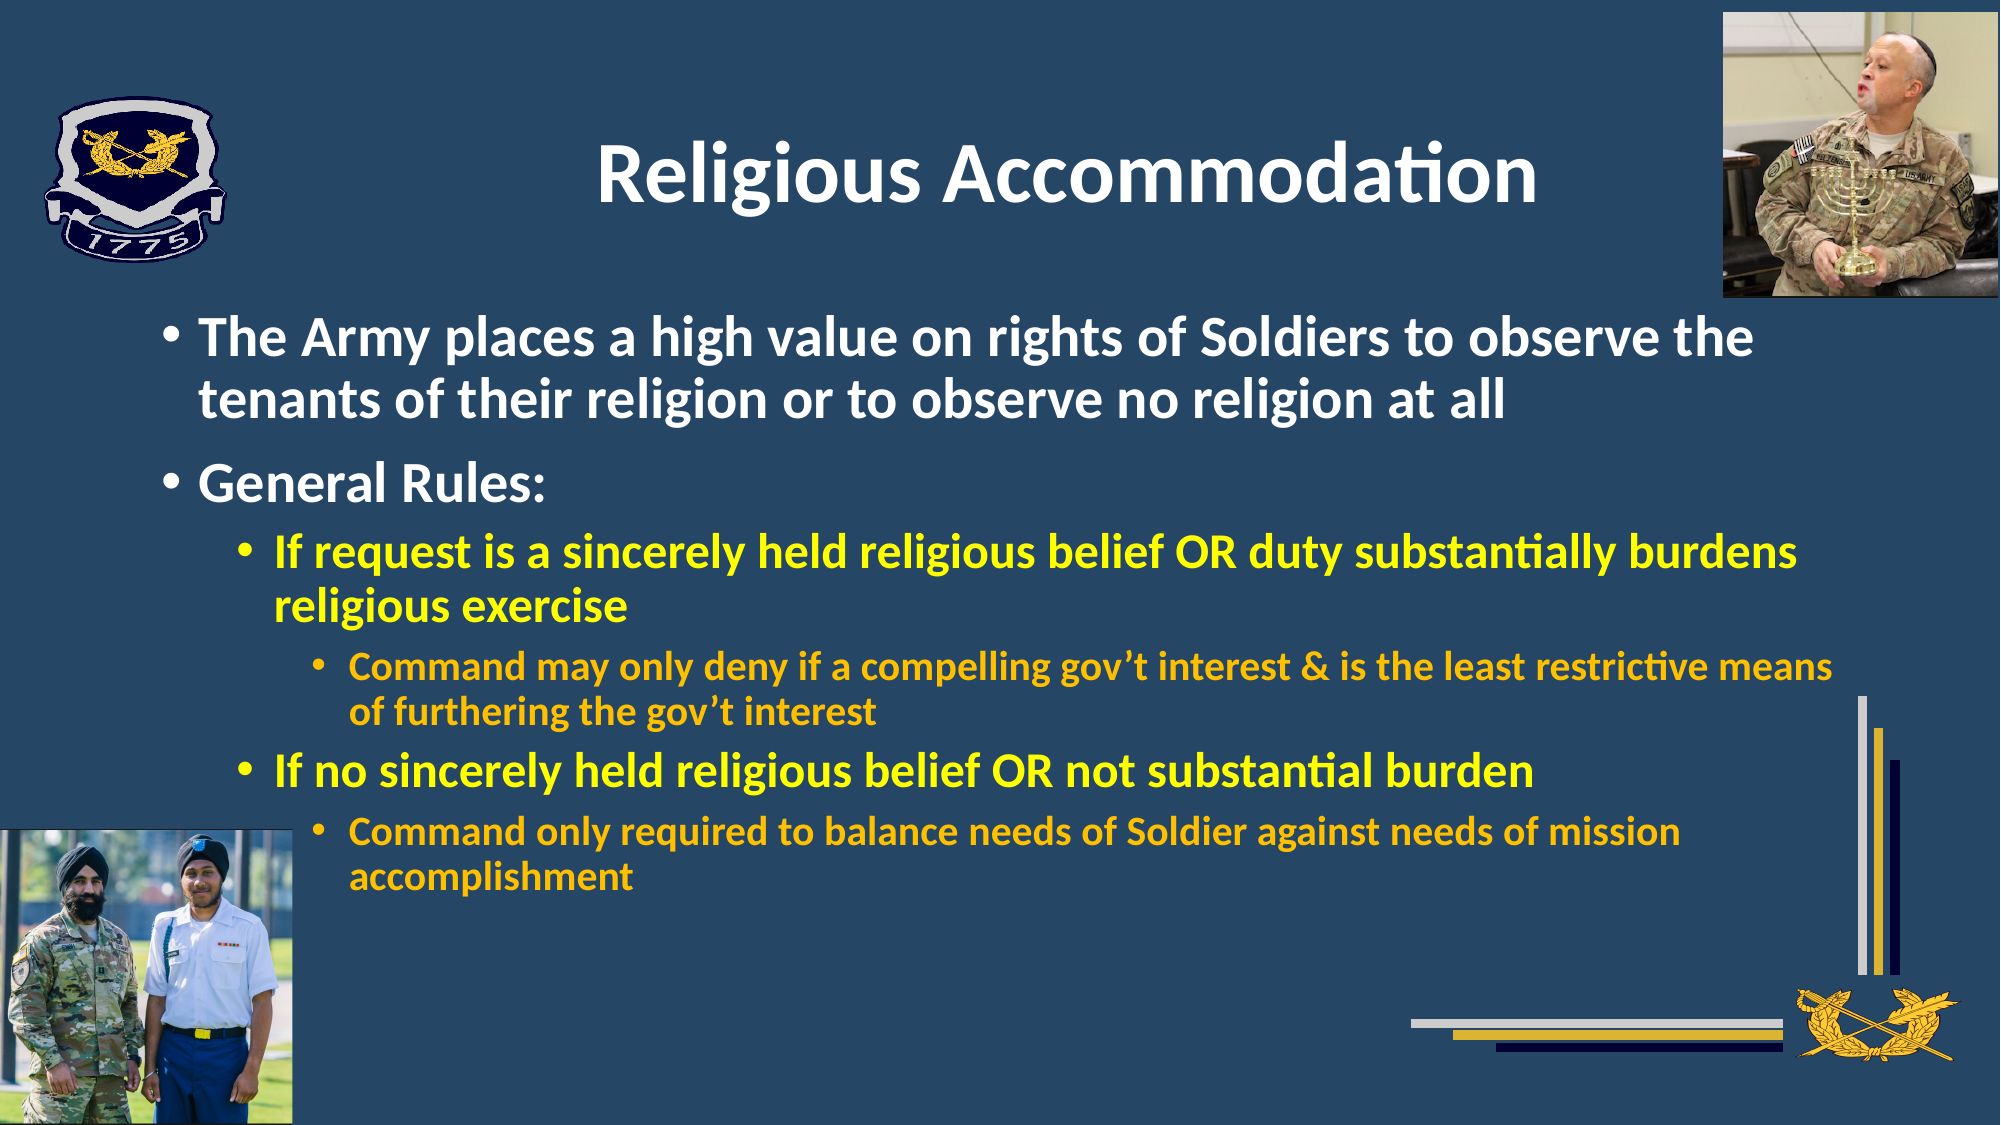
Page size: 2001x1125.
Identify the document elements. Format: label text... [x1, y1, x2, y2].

picture [1723, 12, 1998, 298]
title Religious Accommodation [462, 65, 1674, 283]
picture [1795, 987, 1962, 1062]
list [0, 829, 293, 1125]
list The Army places a high value on rights of Soldiers to observe the tenants of their religion or to observe no religion at all General Rules: If request is a sincerely held religious belief OR duty substantially burdens religious exercise Command may only deny if a compelling gov’t interest & is the least restrictive means of furthering the gov’t interest If no sincerely held religious belief OR not substantial burden Command only required to balance needs of Soldier against needs of mission accomplishment [146, 298, 1872, 1013]
picture [44, 96, 227, 263]
